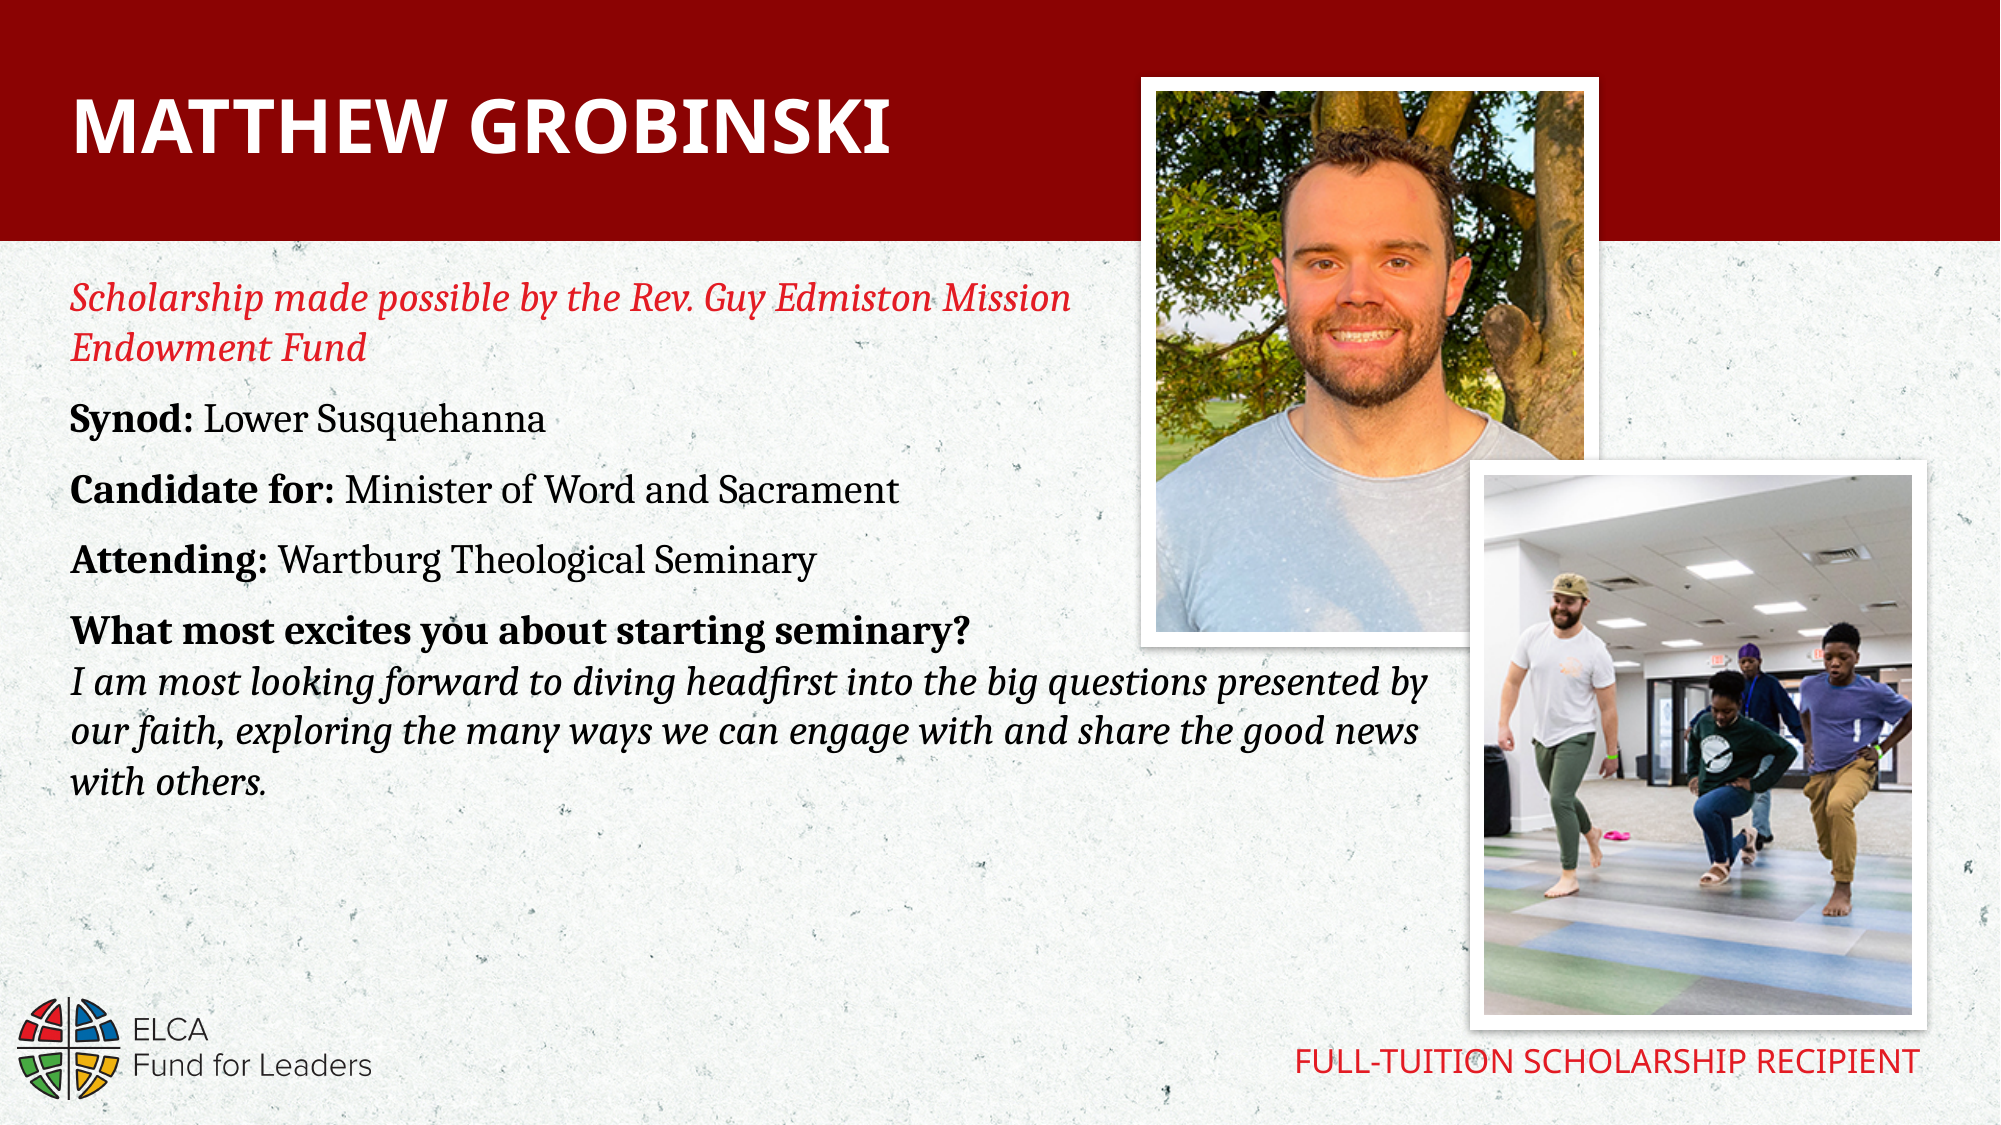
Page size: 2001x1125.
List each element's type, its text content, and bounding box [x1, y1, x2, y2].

title MATTHEW GROBINSKI [70, 80, 1922, 188]
list Scholarship made possible by the Rev. Guy Edmiston Mission Endowment Fund Synod: Lower Susquehanna Candidate for: Minister of Word and Sacrament Attending: Wartburg Theological Seminary What most excites you about starting seminary? I am most looking forward to diving headfirst into the big questions presented by our faith, exploring the many ways we can engage with and share the good news with others. [70, 239, 1464, 982]
picture [0, 0, 2001, 1125]
picture [1155, 91, 1913, 1016]
text_box FULL-TUITION SCHOLARSHIP RECIPIENT [903, 1040, 1922, 1081]
